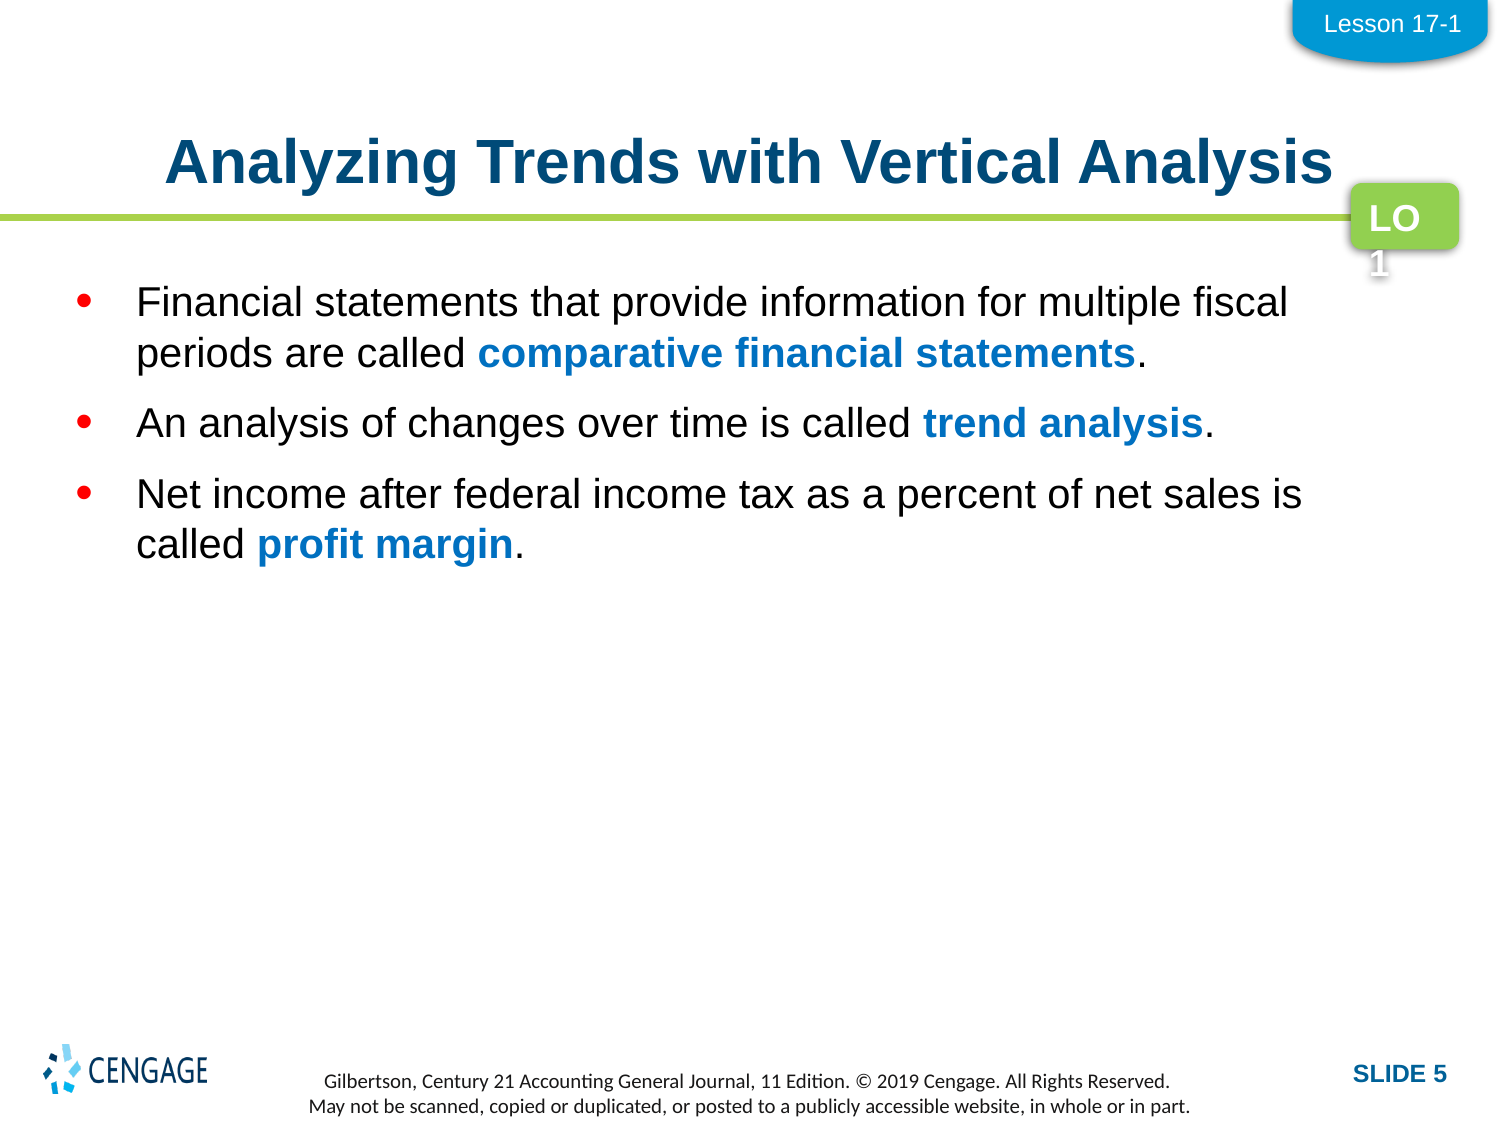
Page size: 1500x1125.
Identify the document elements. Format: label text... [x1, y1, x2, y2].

text_box SLIDE 5 [1162, 1049, 1463, 1095]
text_box LO1 [1350, 183, 1460, 250]
title Analyzing Trends with Vertical Analysis [103, 129, 1397, 241]
text_box [1292, 0, 1488, 63]
picture [43, 1044, 207, 1094]
text_box Lesson 17-1 [1309, 0, 1478, 45]
list Financial statements that provide information for multiple fiscal periods are called comparative financial statements. An analysis of changes over time is called trend analysis. Net income after federal income tax as a percent of net sales is called profit margin. [75, 275, 1394, 758]
